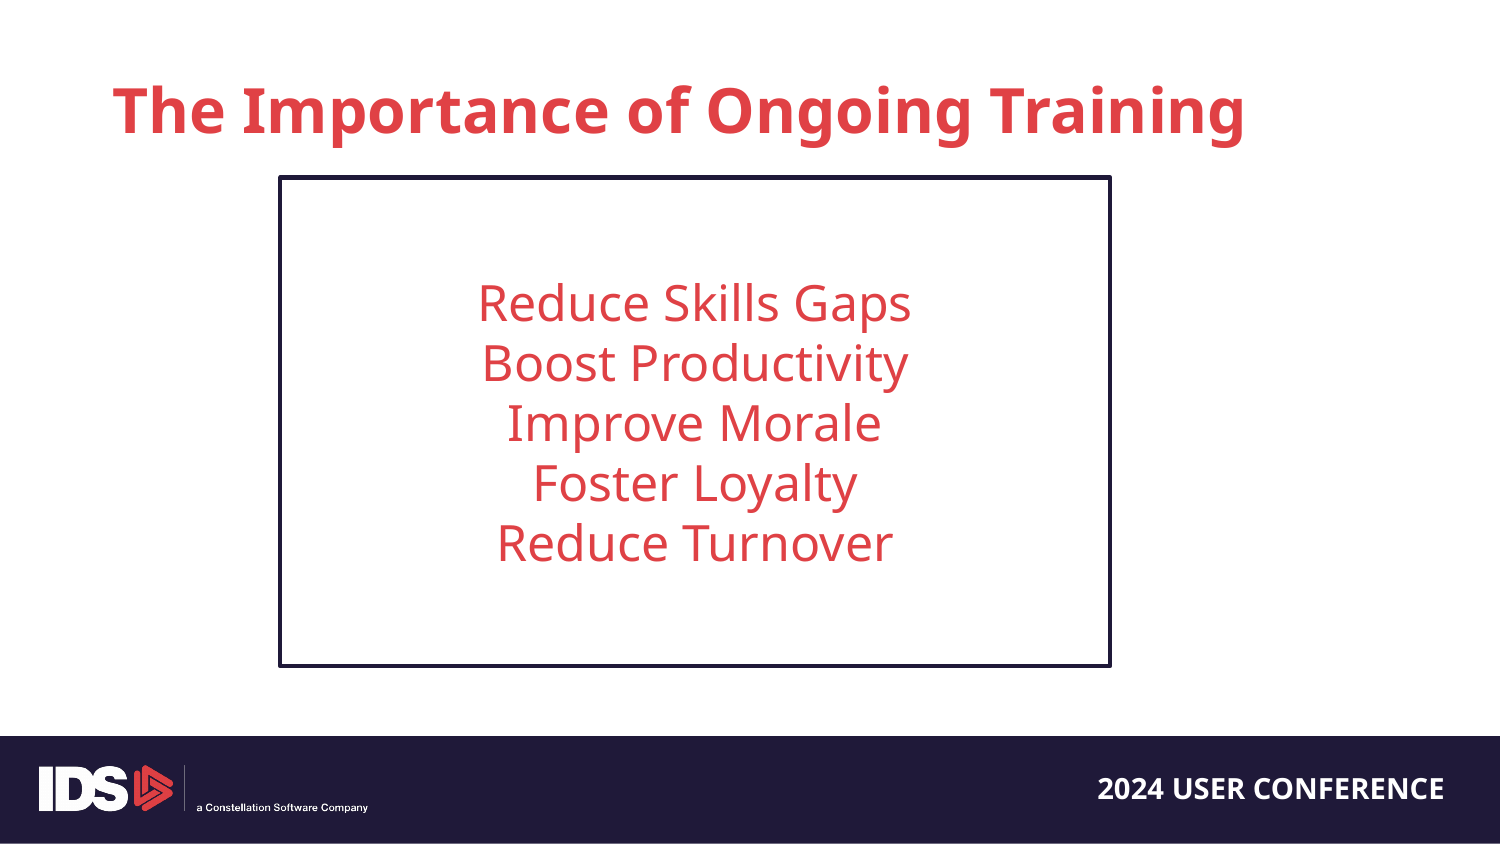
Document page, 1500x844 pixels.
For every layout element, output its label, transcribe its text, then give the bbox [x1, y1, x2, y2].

text_box Reduce Skills Gaps Boost Productivity Improve Morale Foster Loyalty Reduce Turnover [278, 175, 1112, 668]
picture [39, 765, 368, 813]
list The Importance of Ongoing Training [97, 56, 1375, 150]
